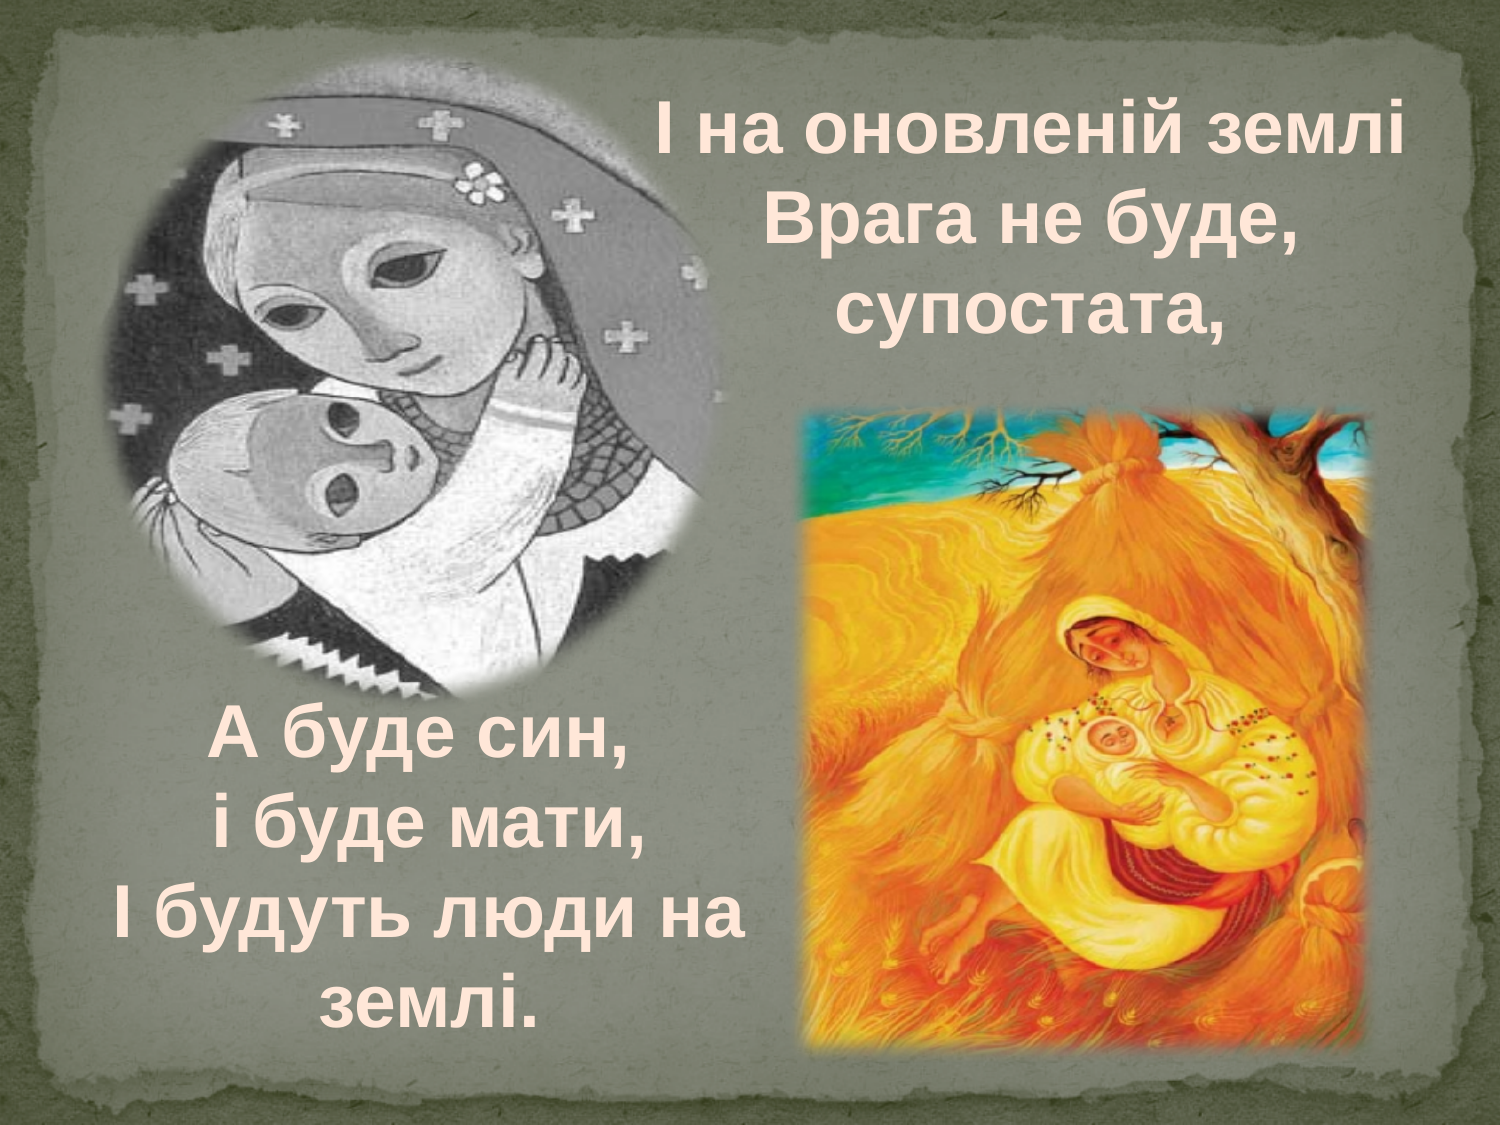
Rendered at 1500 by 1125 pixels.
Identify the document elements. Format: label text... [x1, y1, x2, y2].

picture [788, 400, 1381, 1063]
text_box А буде син, і буде мати, І будуть люди на землі. [91, 674, 767, 1125]
picture [89, 39, 739, 713]
text_box І на оновленій землі Врага не буде, супостата, [746, 70, 1450, 436]
